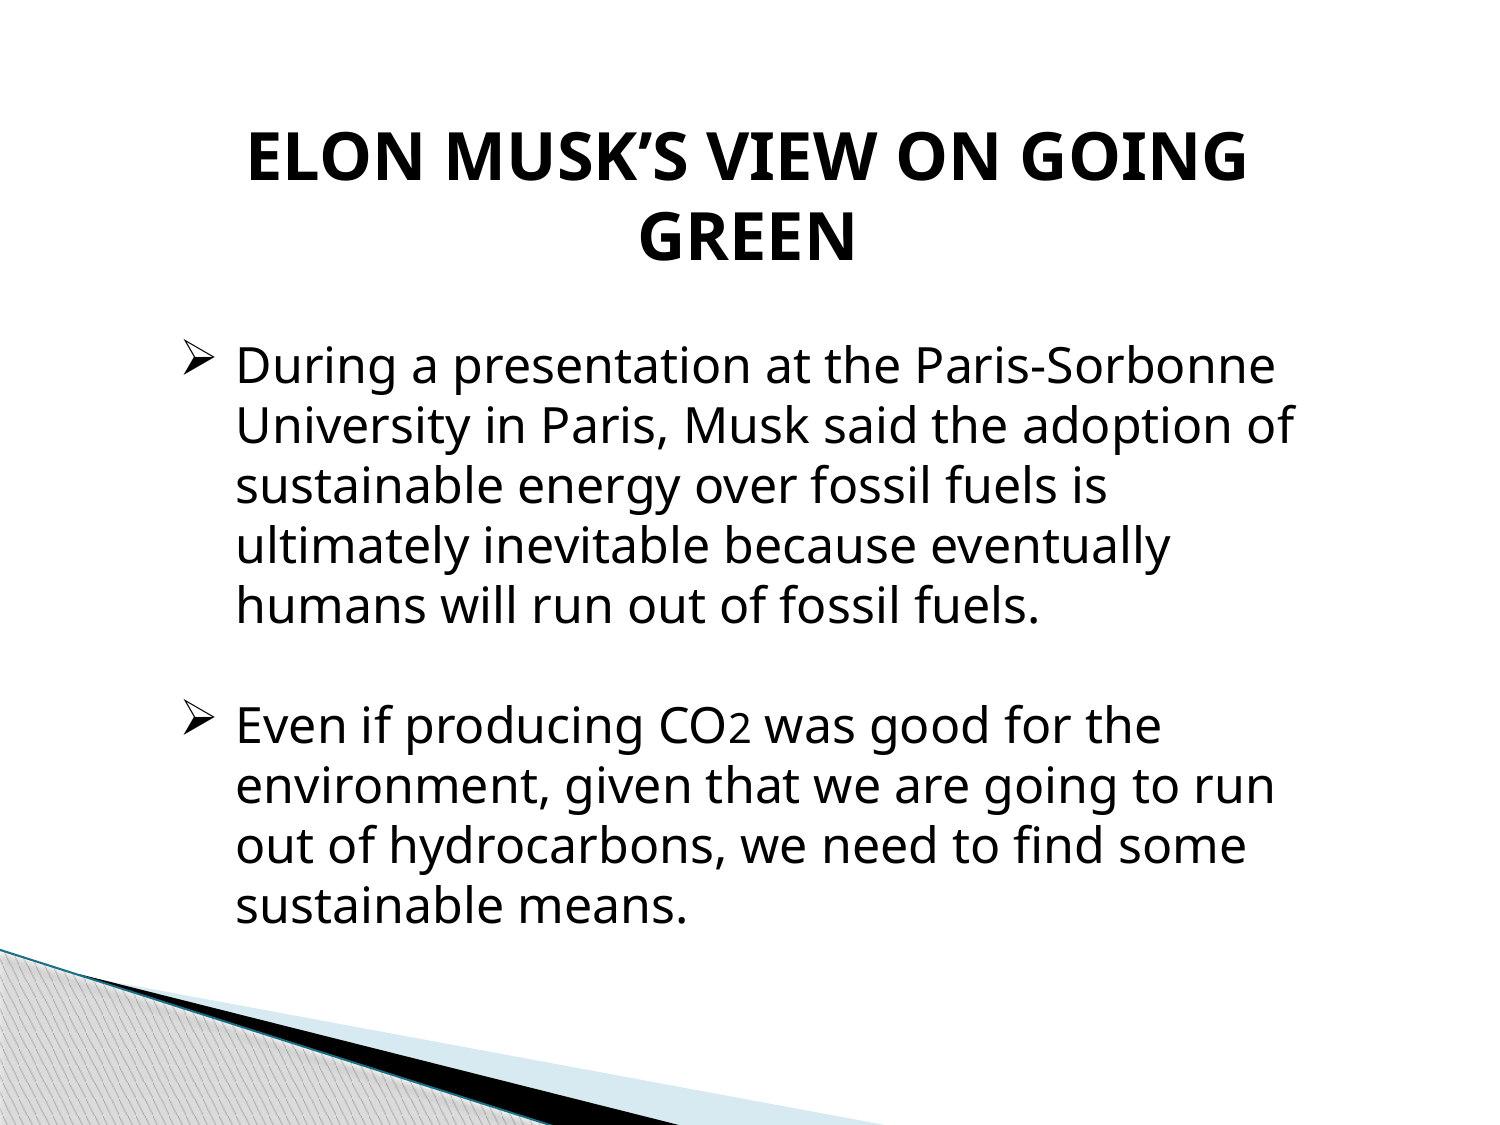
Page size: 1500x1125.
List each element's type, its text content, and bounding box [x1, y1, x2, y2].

text_box ELON MUSK’S VIEW ON GOING GREEN During a presentation at the Paris-Sorbonne University in Paris, Musk said the adoption of sustainable energy over fossil fuels is ultimately inevitable because eventually humans will run out of fossil fuels. Even if producing CO2 was good for the environment, given that we are going to run out of hydrocarbons, we need to find some sustainable means. [164, 106, 1332, 1125]
